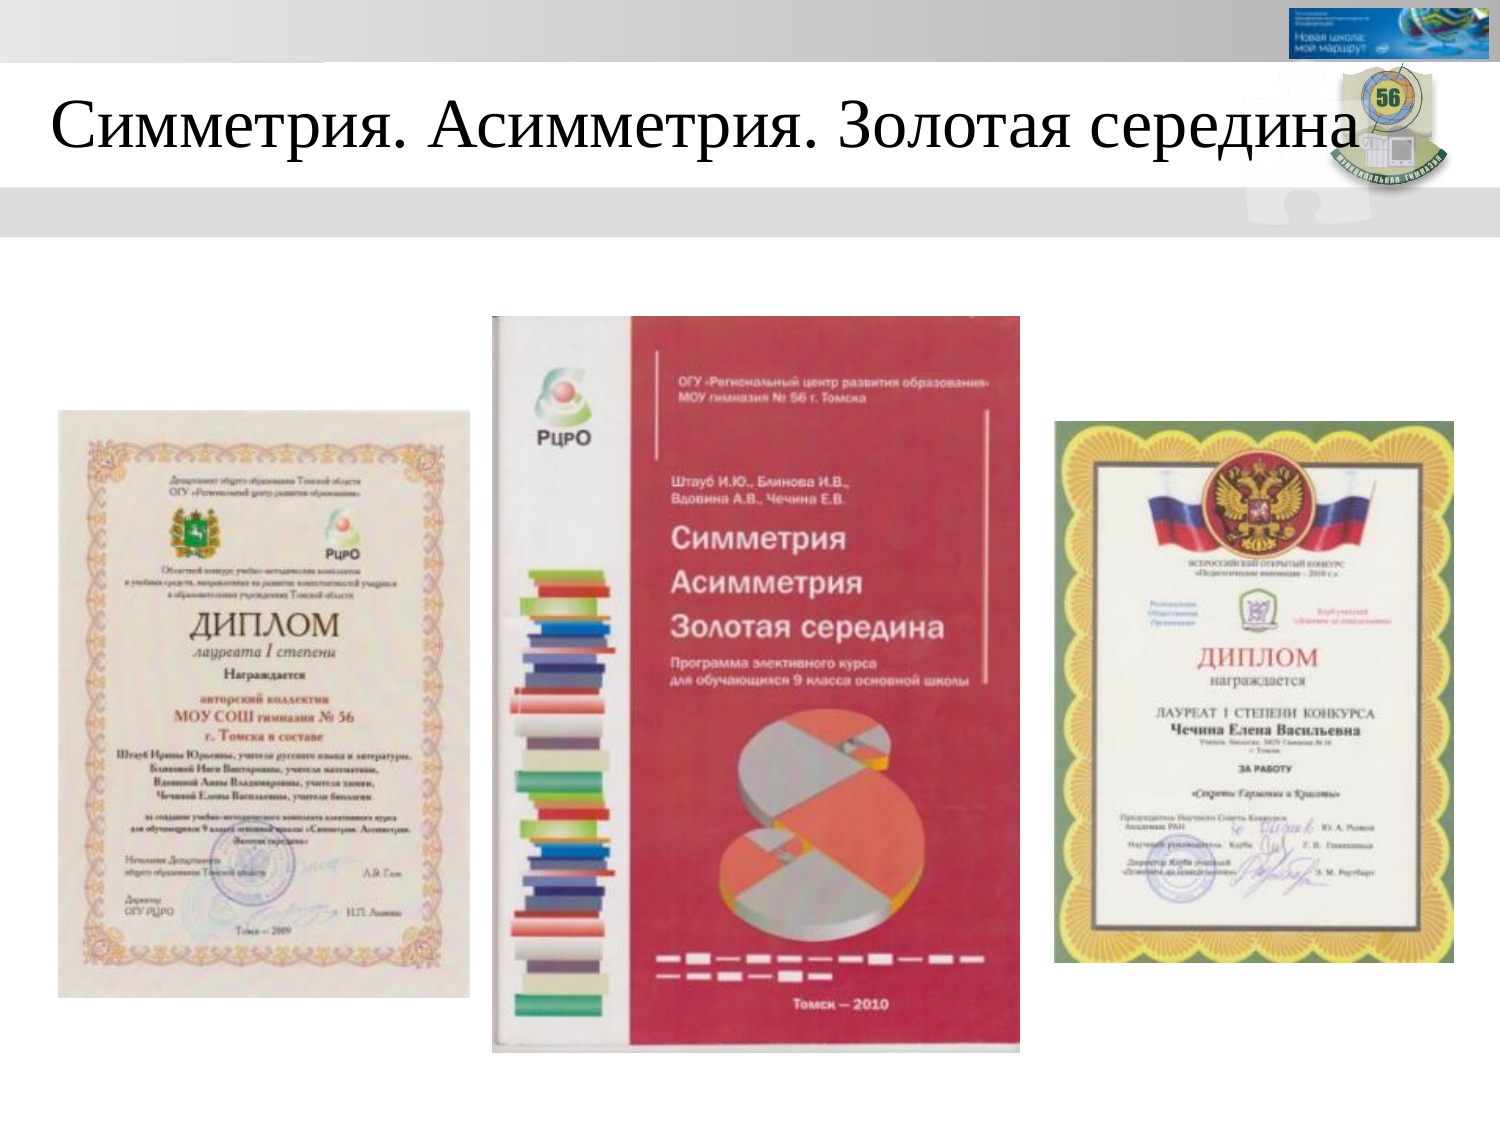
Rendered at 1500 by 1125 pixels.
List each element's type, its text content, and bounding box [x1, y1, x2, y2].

picture [1054, 421, 1454, 963]
picture [58, 409, 470, 998]
picture [491, 316, 1020, 1053]
title Симметрия. Асимметрия. Золотая середина [34, 58, 1386, 182]
picture [1242, 8, 1489, 231]
